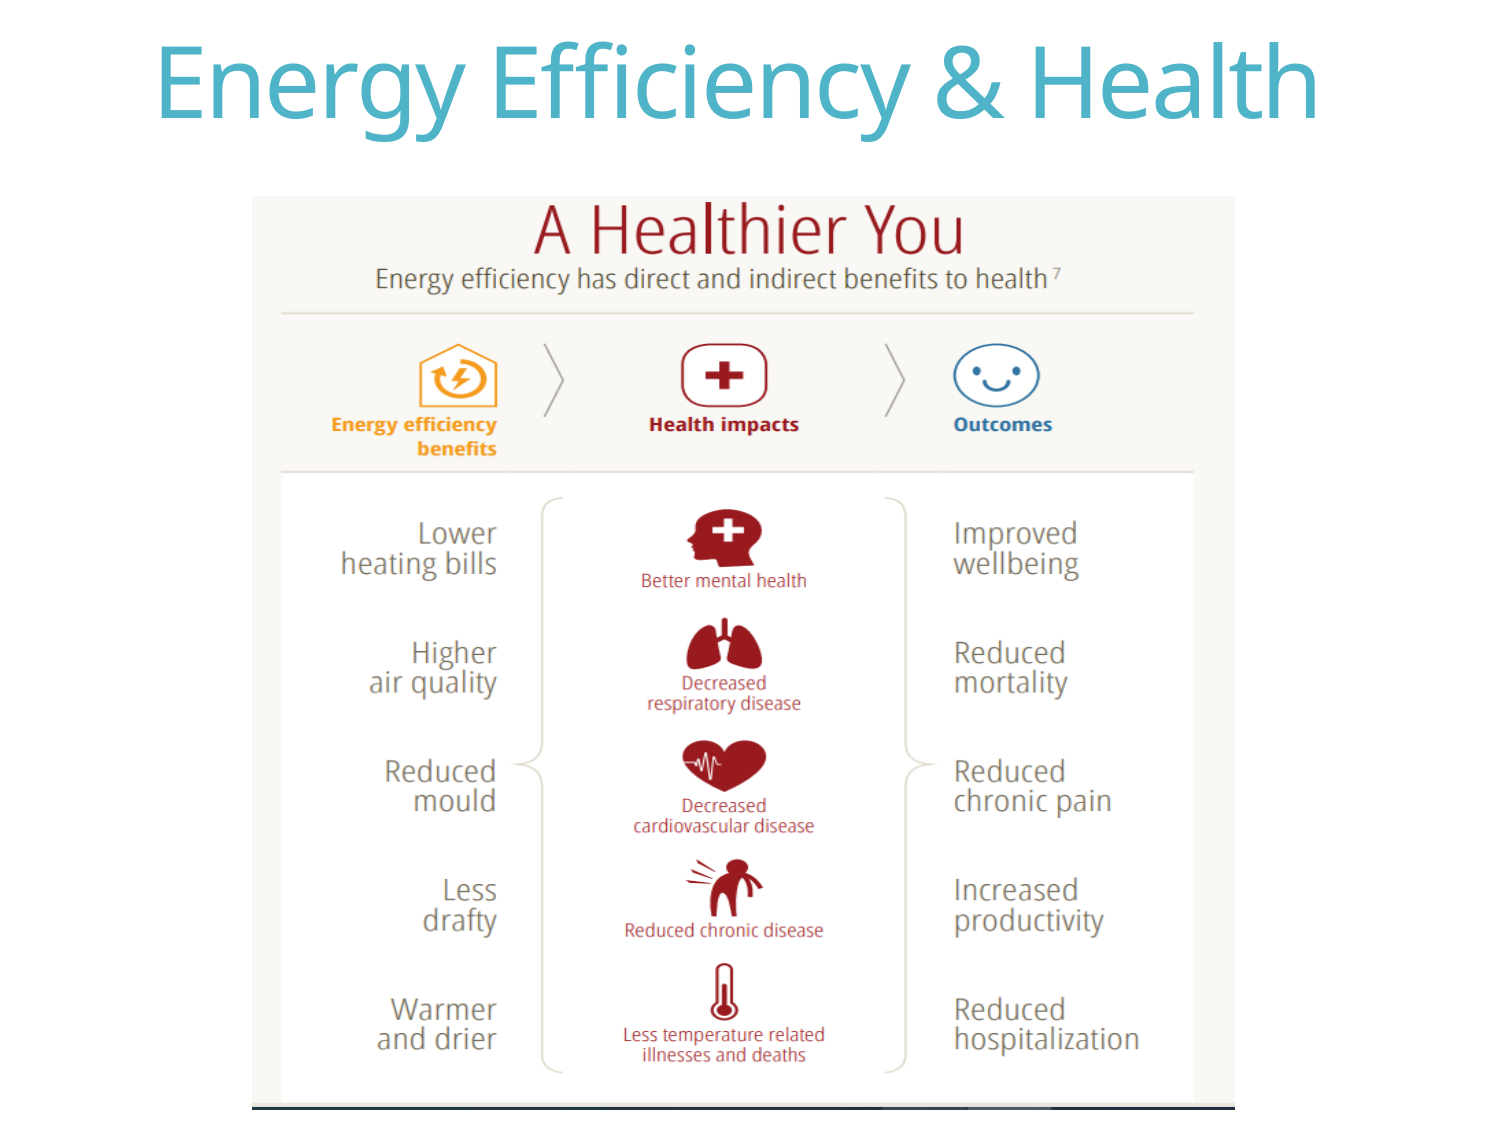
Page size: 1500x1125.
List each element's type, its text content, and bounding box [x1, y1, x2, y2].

title Energy Efficiency & Health [137, 0, 1463, 222]
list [252, 196, 1235, 1110]
